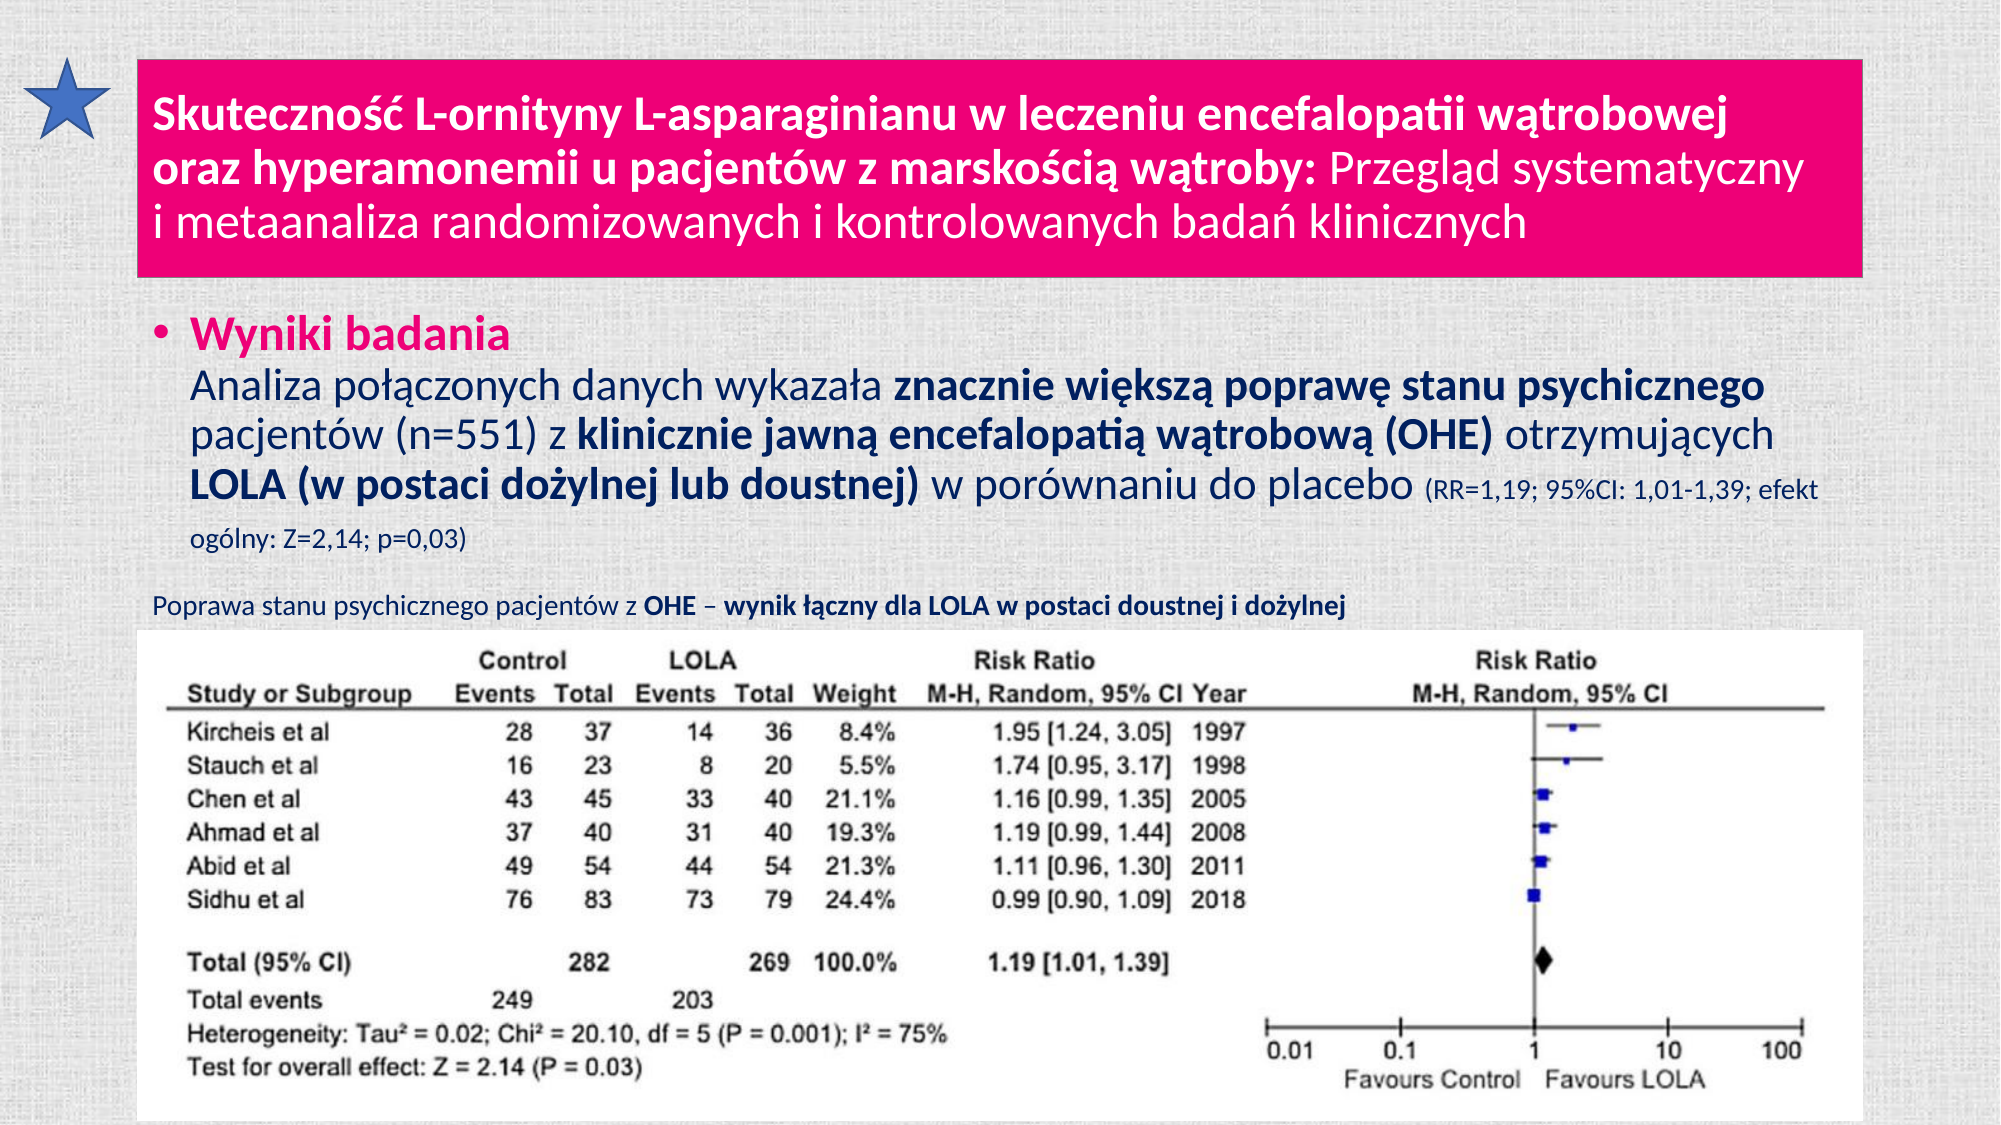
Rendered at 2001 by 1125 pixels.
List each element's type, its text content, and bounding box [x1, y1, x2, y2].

picture [137, 630, 1863, 1122]
list Wyniki badania Analiza połączonych danych wykazała znacznie większą poprawę stanu psychicznego pacjentów (n=551) z klinicznie jawną encefalopatią wątrobową (OHE) otrzymujących LOLA (w postaci dożylnej lub doustnej) w porównaniu do placebo (RR=1,19; 95%CI: 1,01-1,39; efekt ogólny: Z=2,14; p=0,03) Poprawa stanu psychicznego pacjentów z OHE – wynik łączny dla LOLA w postaci doustnej i dożylnej [137, 299, 1863, 630]
text_box [23, 56, 112, 140]
title Skuteczność L-ornityny L-asparaginianu w leczeniu encefalopatii wątrobowej oraz hyperamonemii u pacjentów z marskością wątroby: Przegląd systematyczny i metaanaliza randomizowanych i kontrolowanych badań klinicznych [137, 59, 1863, 278]
